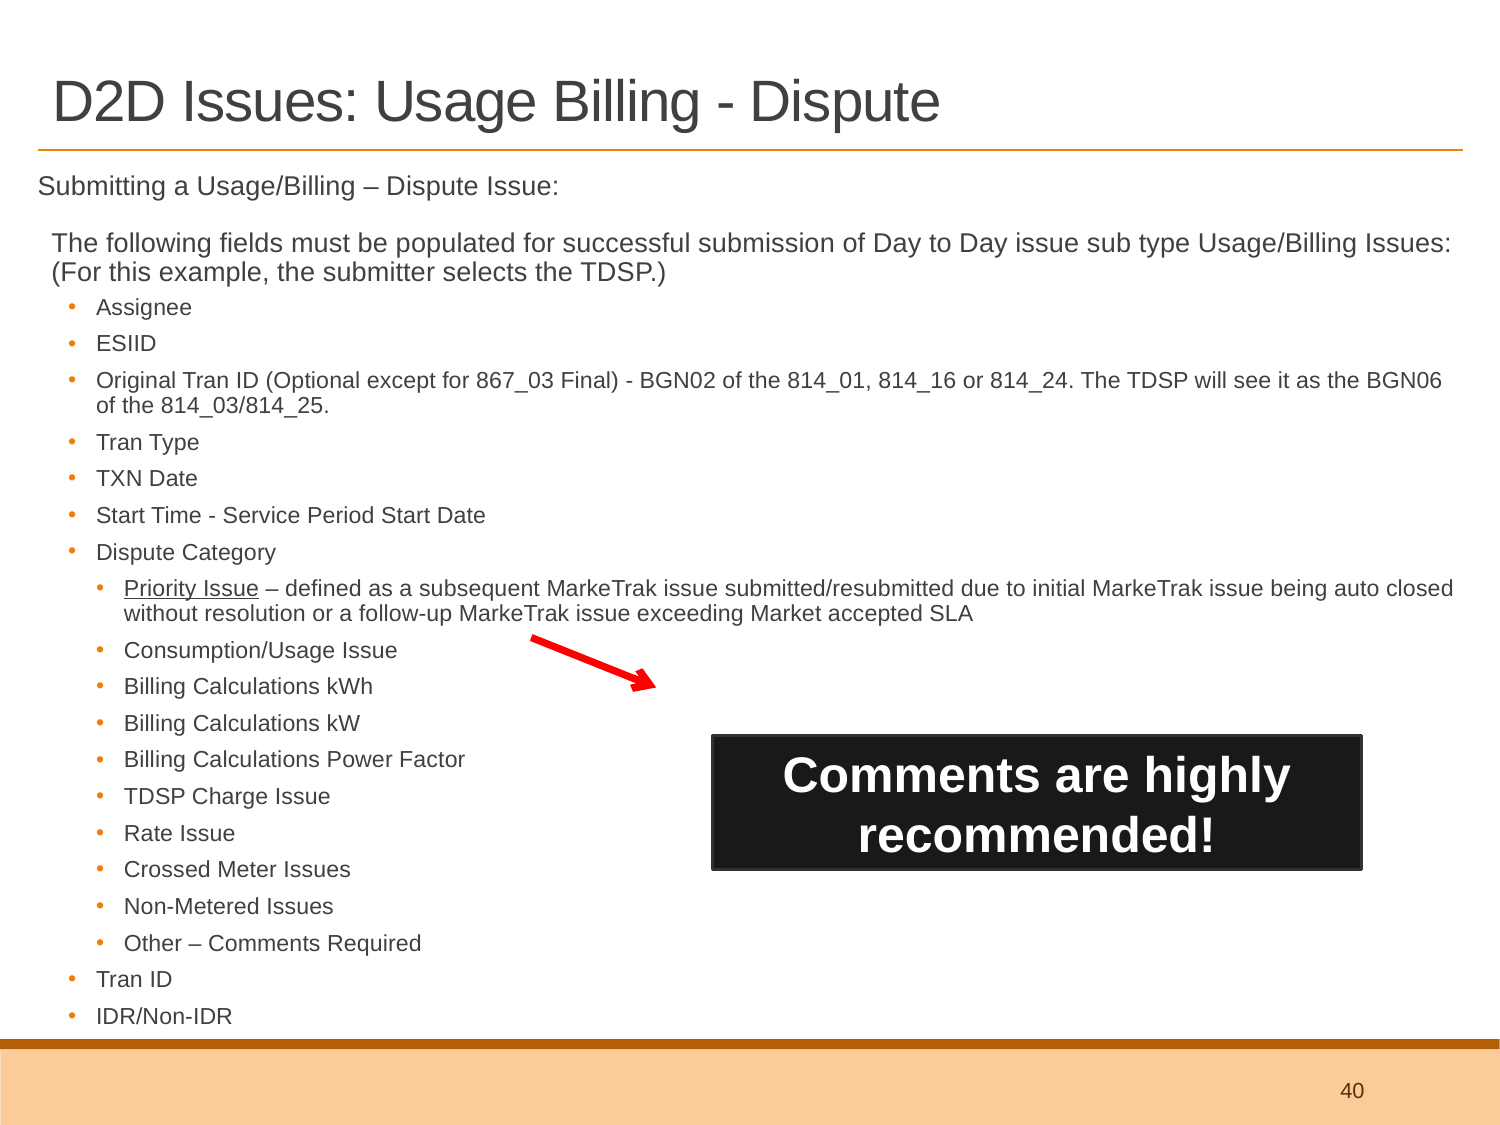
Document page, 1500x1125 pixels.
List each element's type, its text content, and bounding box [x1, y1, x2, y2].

text_box Comments are highly recommended! [712, 735, 1362, 870]
title D2D Issues: Usage Billing - Dispute [37, 37, 1275, 141]
slide_number 40 [1218, 1059, 1380, 1120]
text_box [530, 636, 657, 688]
list Submitting a Usage/Billing – Dispute Issue: The following fields must be populated for successful submission of Day to Day issue sub type Usage/Billing Issues: (For this example, the submitter selects the TDSP.) Assignee ESIID Original Tran ID (Optional except for 867_03 Final) - BGN02 of the 814_01, 814_16 or 814_24. The TDSP will see it as the BGN06 of the 814_03/814_25. Tran Type TXN Date Start Time - Service Period Start Date Dispute Category Priority Issue – defined as a subsequent MarkeTrak issue submitted/resubmitted due to initial MarkeTrak issue being auto closed without resolution or a follow-up MarkeTrak issue exceeding Market accepted SLA Consumption/Usage Issue Billing Calculations kWh Billing Calculations kW Billing Calculations Power Factor TDSP Charge Issue Rate Issue Crossed Meter Issues Non-Metered Issues Other – Comments Required Tran ID IDR/Non-IDR [37, 164, 1463, 1040]
